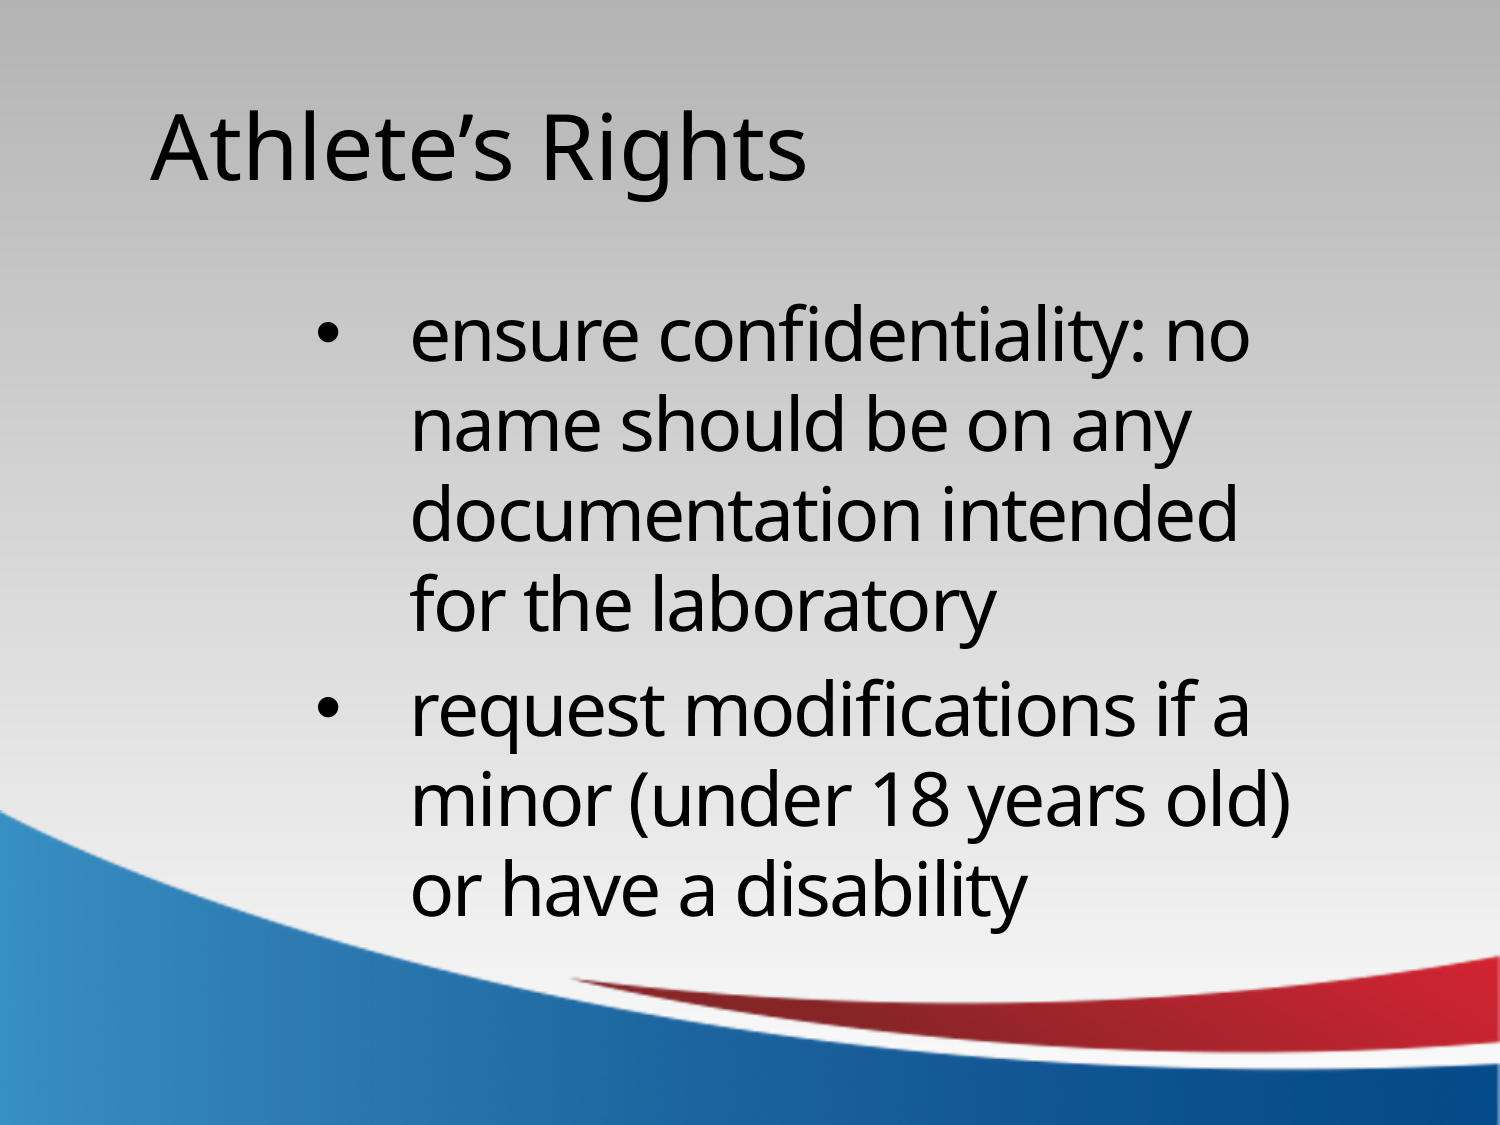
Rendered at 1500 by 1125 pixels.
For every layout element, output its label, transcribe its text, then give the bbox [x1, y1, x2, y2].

list ensure confidentiality: no name should be on any documentation intended for the laboratory request modifications if a minor (under 18 years old) or have a disability [301, 278, 1353, 894]
picture [0, 810, 1500, 1125]
list Athlete’s Rights [135, 81, 1353, 232]
